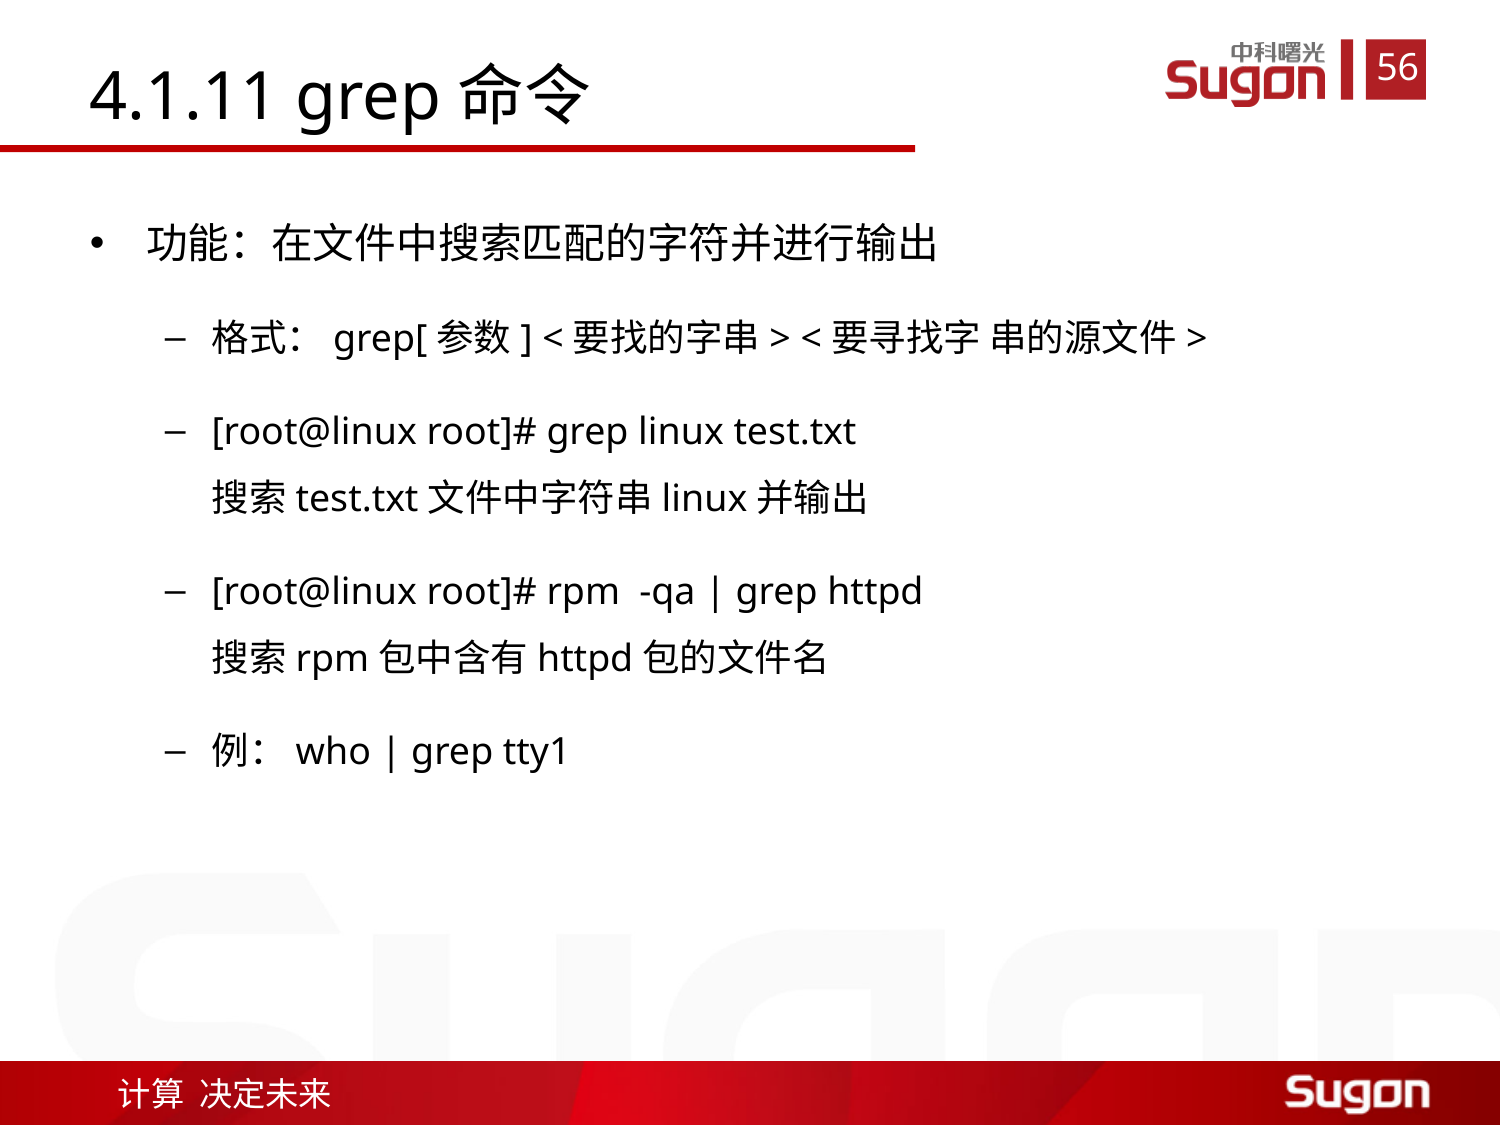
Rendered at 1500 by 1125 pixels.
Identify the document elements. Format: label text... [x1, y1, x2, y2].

title 4.1.11 grep命令 [75, 45, 1140, 149]
picture [0, 0, 1500, 1125]
list 功能：在文件中搜索匹配的字符并进行输出 格式：grep[参数] <要找的字串> <要寻找字 串的源文件> [root@linux root]# grep linux test.txt 搜索test.txt文件中字符串linux并输出 [root@linux root]# rpm -qa | grep httpd 搜索rpm包中含有httpd包的文件名 例：who | grep tty1 [75, 184, 1425, 1071]
